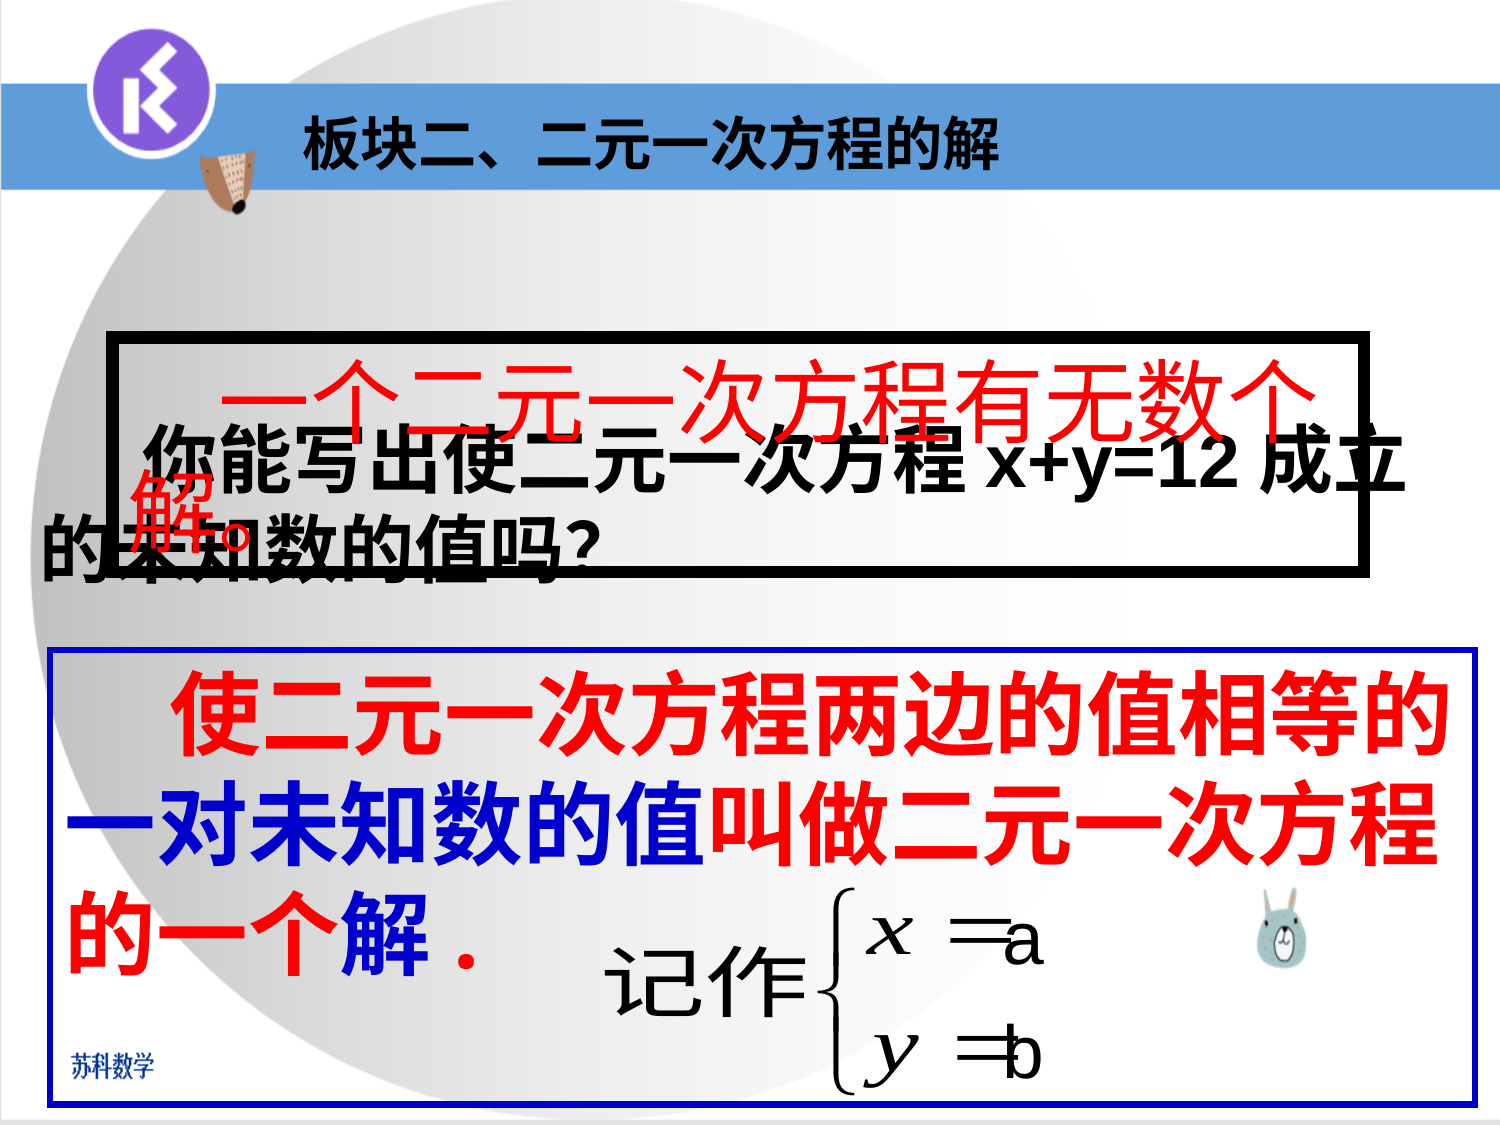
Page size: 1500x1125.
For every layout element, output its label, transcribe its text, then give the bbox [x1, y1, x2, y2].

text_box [587, 874, 1076, 1110]
text_box 板块二、二元一次方程的解 [287, 99, 1335, 177]
text_box 你能写出使二元一次方程x+y=12成立的未知数的值吗？ [24, 404, 1475, 600]
picture [0, 0, 1500, 1125]
text_box 一个二元一次方程有无数个解。 [112, 337, 1364, 573]
text_box 使二元一次方程两边的值相等的一对未知数的值叫做二元一次方程的一个解. [49, 649, 1475, 1105]
